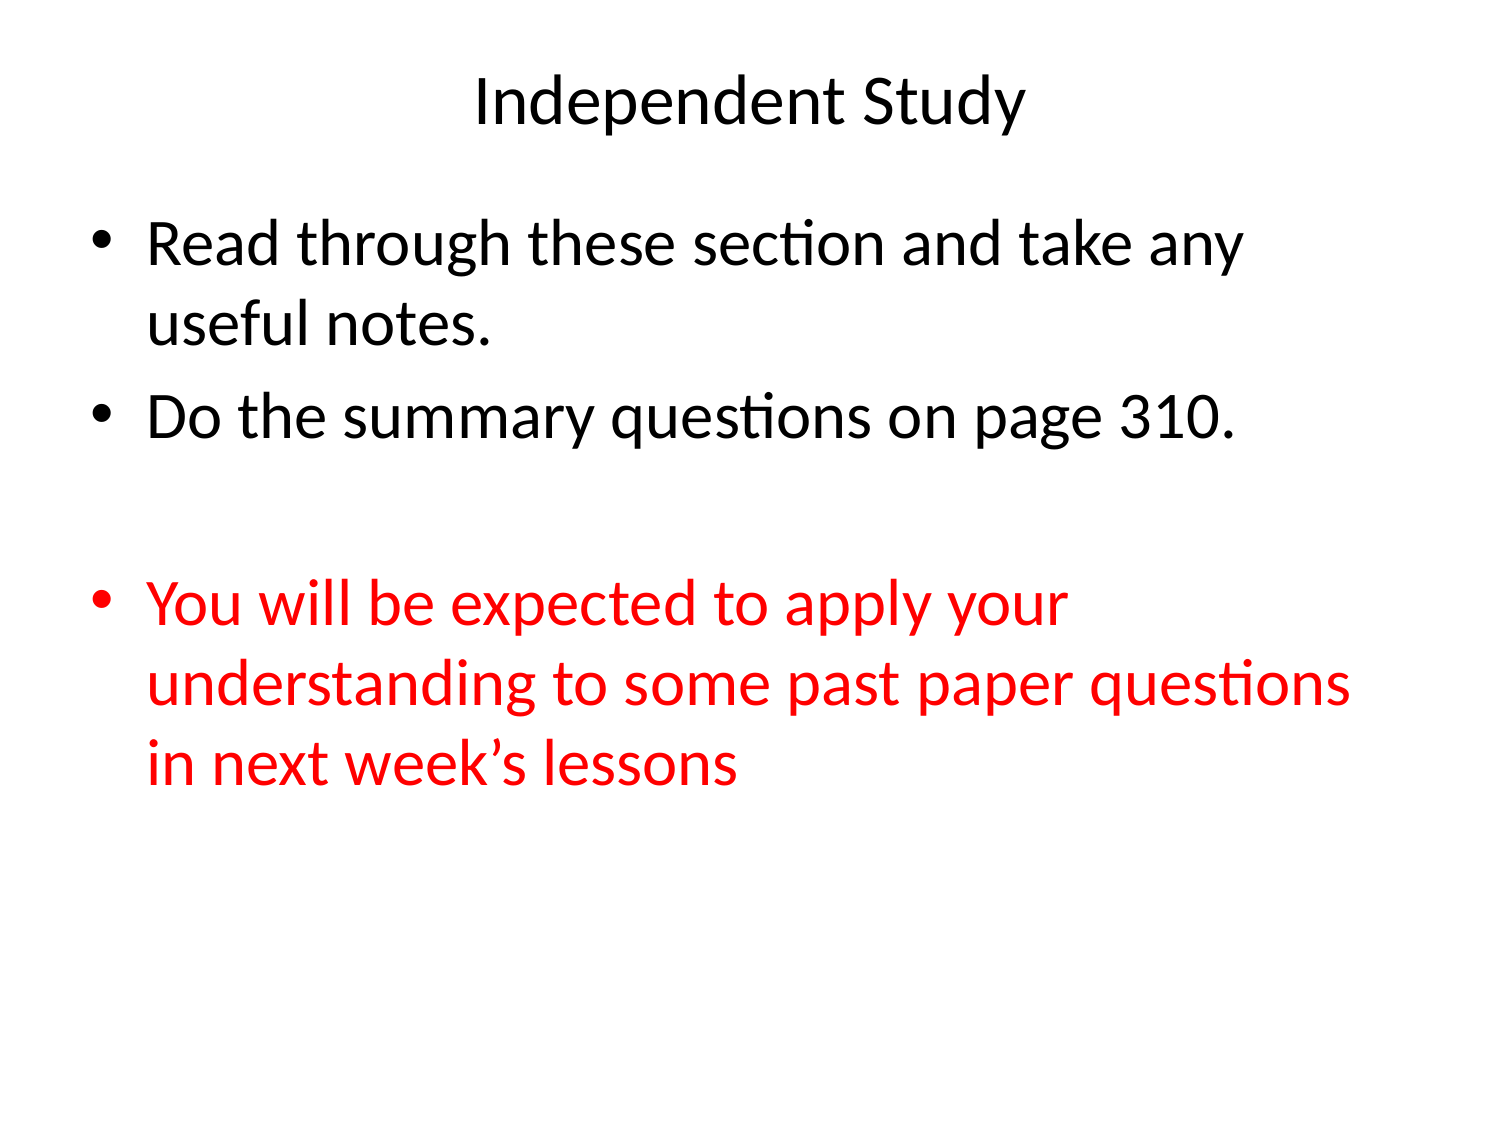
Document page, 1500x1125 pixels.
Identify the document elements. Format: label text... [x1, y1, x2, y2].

list Read through these section and take any useful notes. Do the summary questions on page 310. You will be expected to apply your understanding to some past paper questions in next week’s lessons [75, 191, 1425, 934]
title Independent Study [75, 45, 1425, 191]
